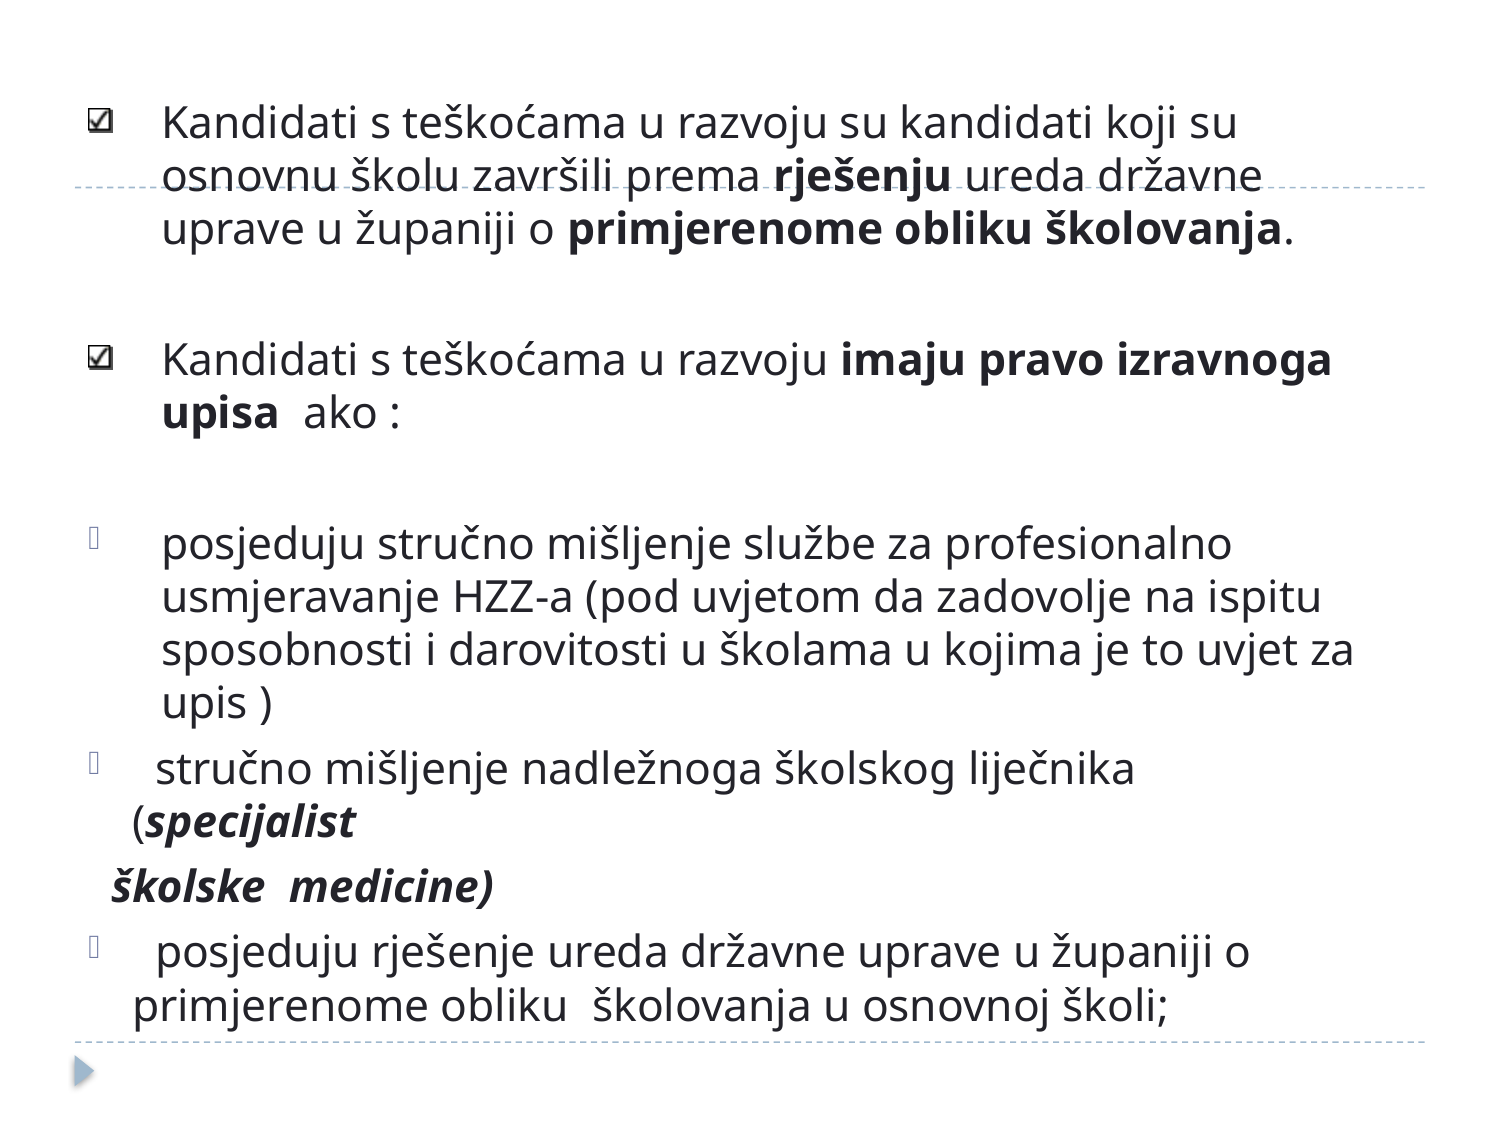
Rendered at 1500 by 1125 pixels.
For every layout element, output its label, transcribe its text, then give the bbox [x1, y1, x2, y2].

picture [88, 108, 113, 133]
picture [88, 345, 113, 370]
list Kandidati s teškoćama u razvoju su kandidati koji su osnovnu školu završili prema rješenju ureda državne uprave u županiji o primjerenome obliku školovanja. Kandidati s teškoćama u razvoju imaju pravo izravnoga upisa ako : posjeduju stručno mišljenje službe za profesionalno usmjeravanje HZZ-a (pod uvjetom da zadovolje na ispitu sposobnosti i darovitosti u školama u kojima je to uvjet za upis ) stručno mišljenje nadležnoga školskog liječnika (specijalist školske medicine) posjeduju rješenje ureda državne uprave u županiji o primjerenome obliku školovanja u osnovnoj školi; [73, 86, 1377, 1039]
